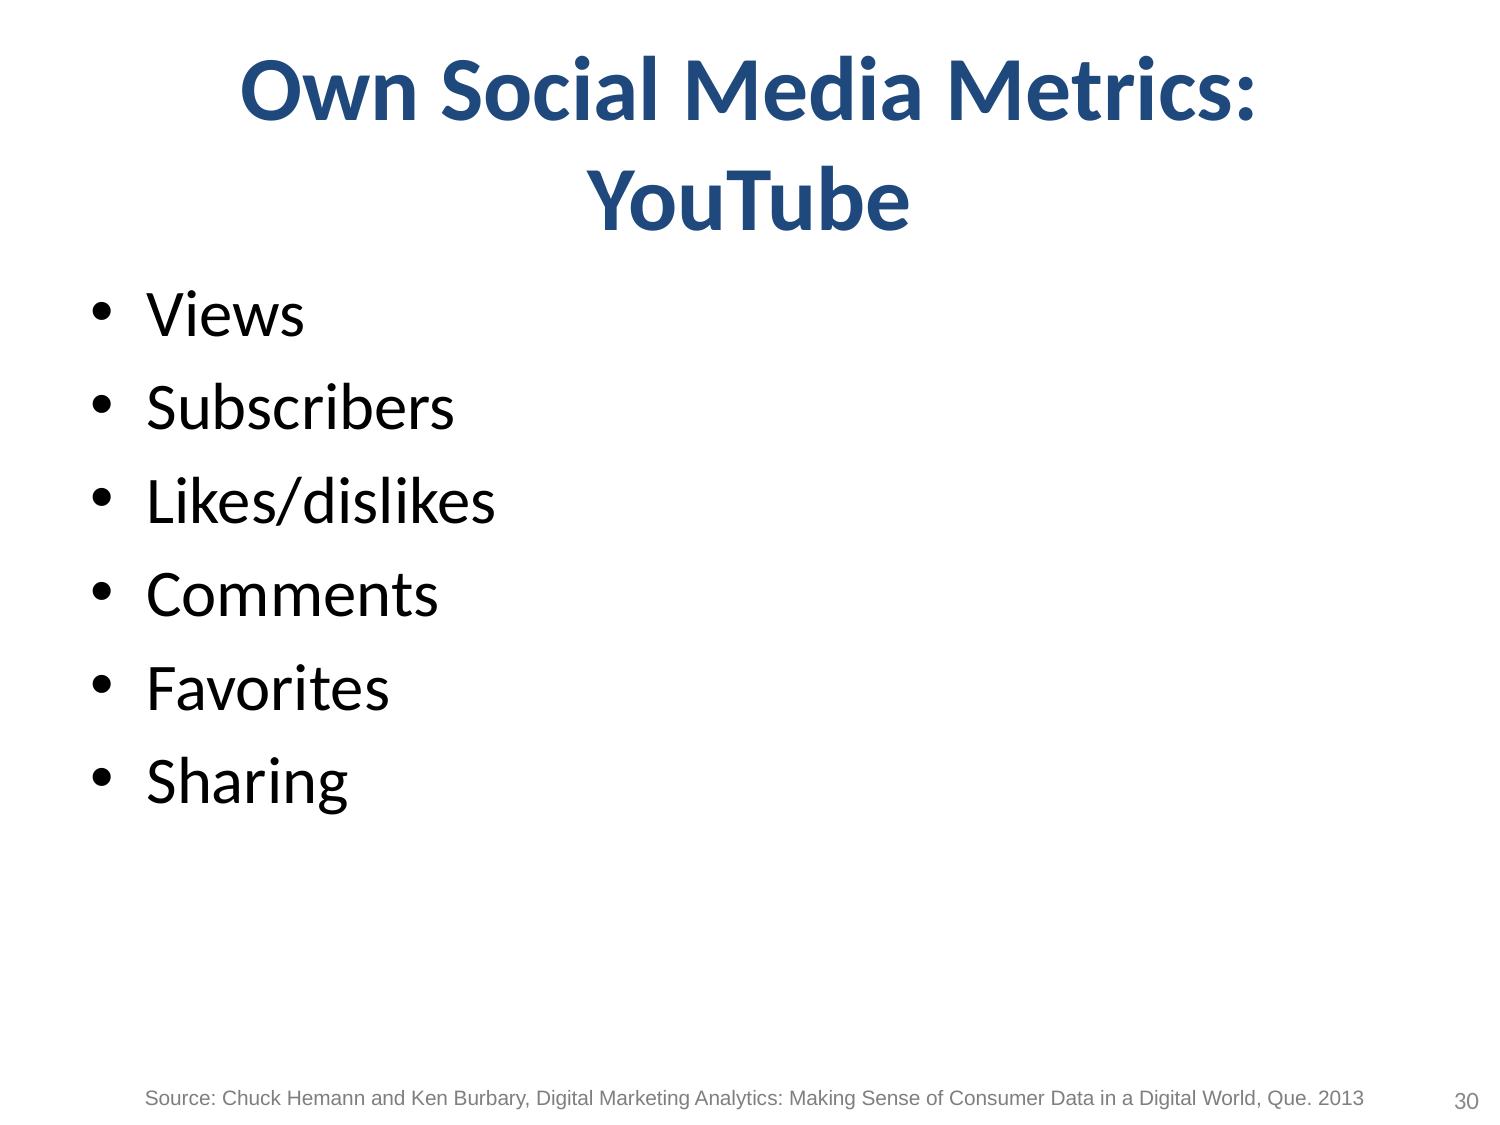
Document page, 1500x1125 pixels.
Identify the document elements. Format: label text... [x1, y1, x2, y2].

text_box Source: Chuck Hemann and Ken Burbary, Digital Marketing Analytics: Making Sense of Consumer Data in a Digital World, Que. 2013 [74, 1077, 1436, 1118]
slide_number 30 [1144, 1069, 1495, 1125]
list Views Subscribers Likes/dislikes Comments Favorites Sharing [75, 262, 1425, 1005]
title Own Social Media Metrics: YouTube [75, 45, 1425, 233]
